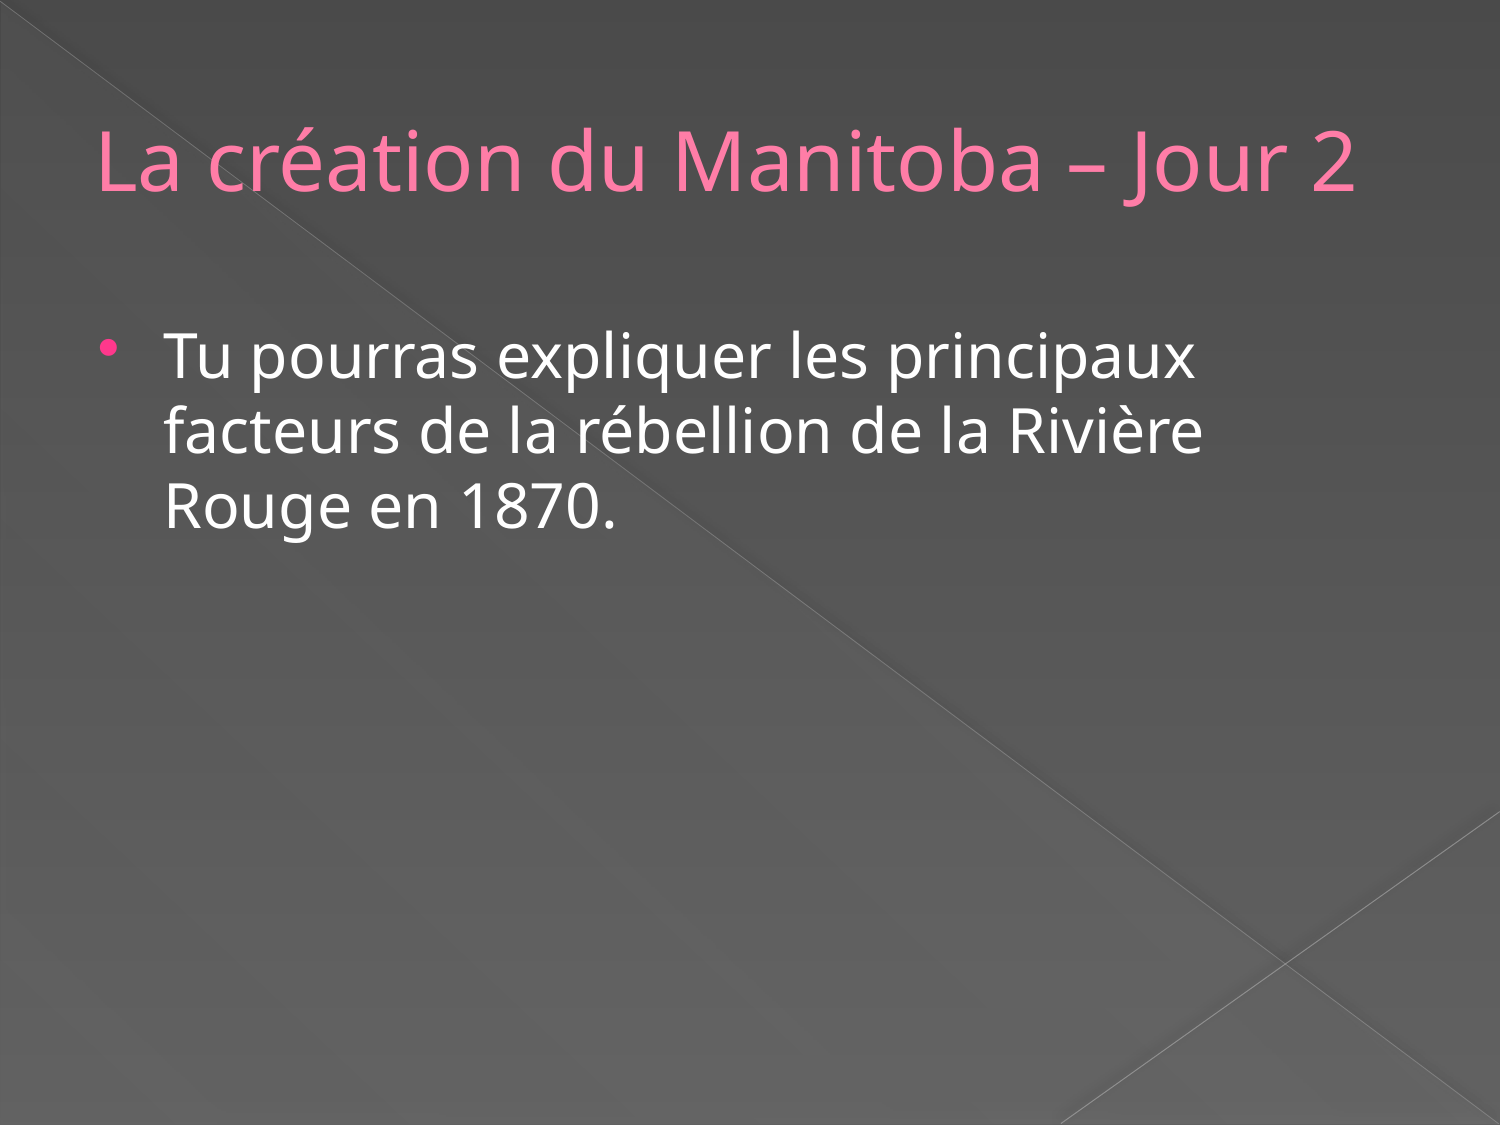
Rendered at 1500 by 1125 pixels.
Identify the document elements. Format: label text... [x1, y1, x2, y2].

title La création du Manitoba – Jour 2 [0, 43, 1475, 274]
list Tu pourras expliquer les principaux facteurs de la rébellion de la Rivière Rouge en 1870. [75, 308, 1425, 1059]
